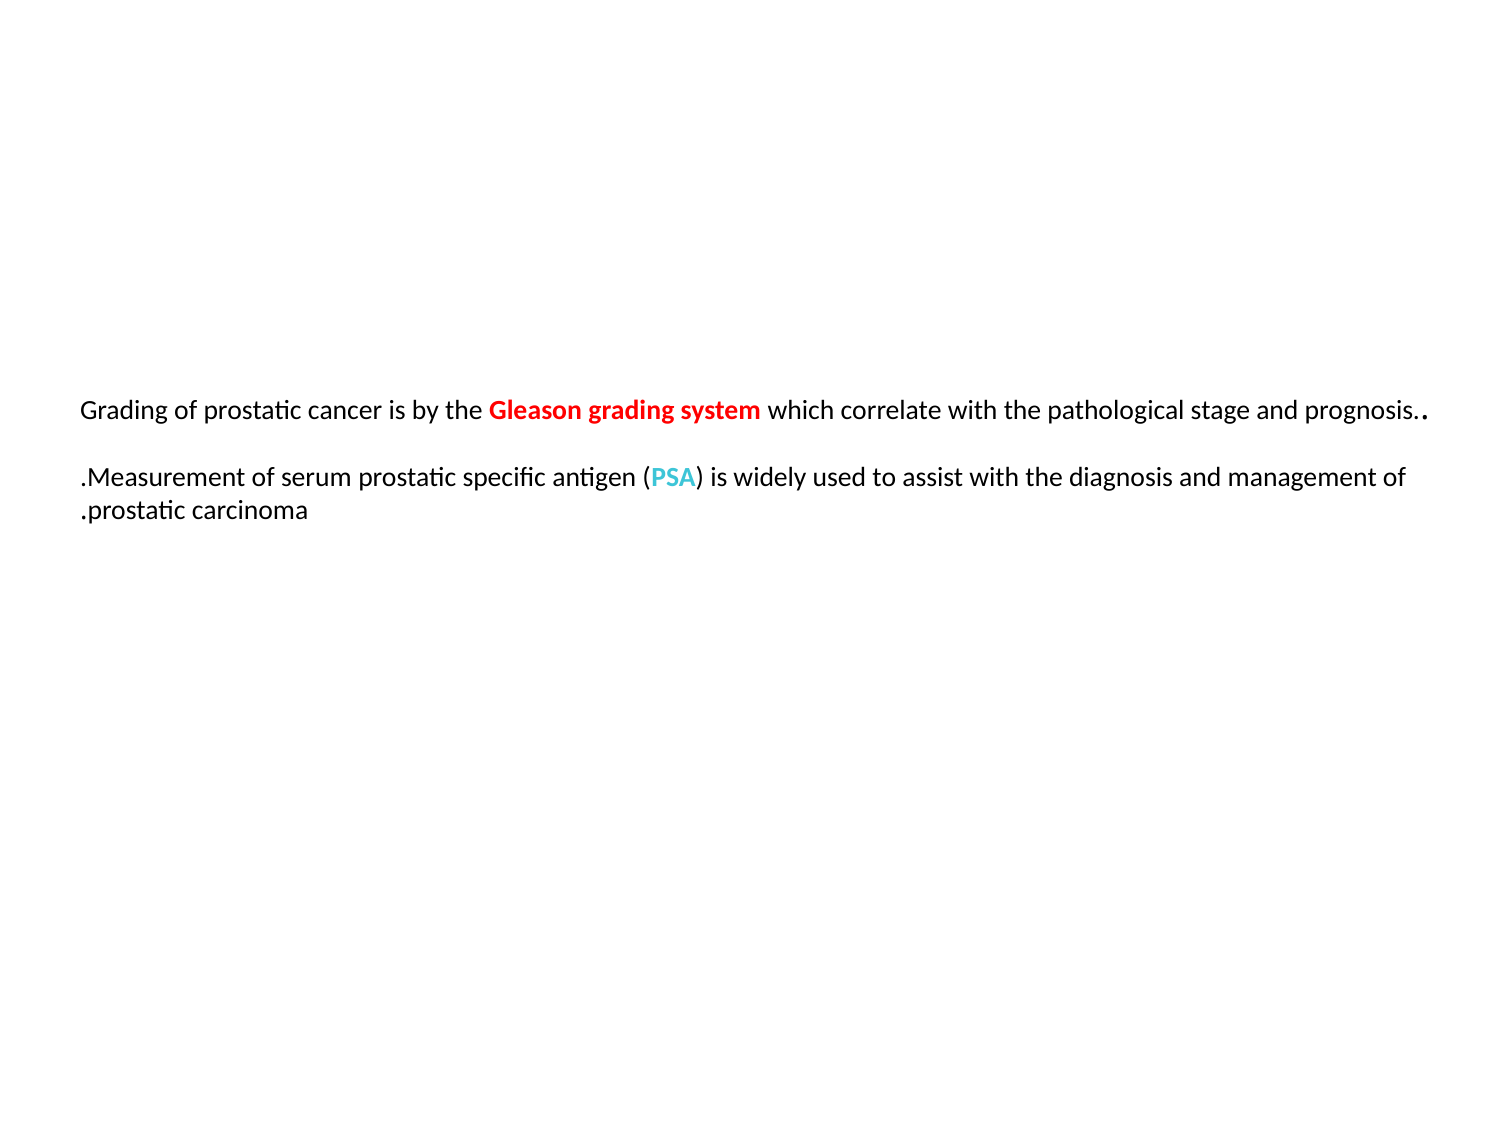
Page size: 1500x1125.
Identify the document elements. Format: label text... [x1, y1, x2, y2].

title .Grading of prostatic cancer is by the Gleason grading system which correlate with the pathological stage and prognosis. .Measurement of serum prostatic specific antigen (PSA) is widely used to assist with the diagnosis and management of prostatic carcinoma. [64, 361, 1447, 550]
